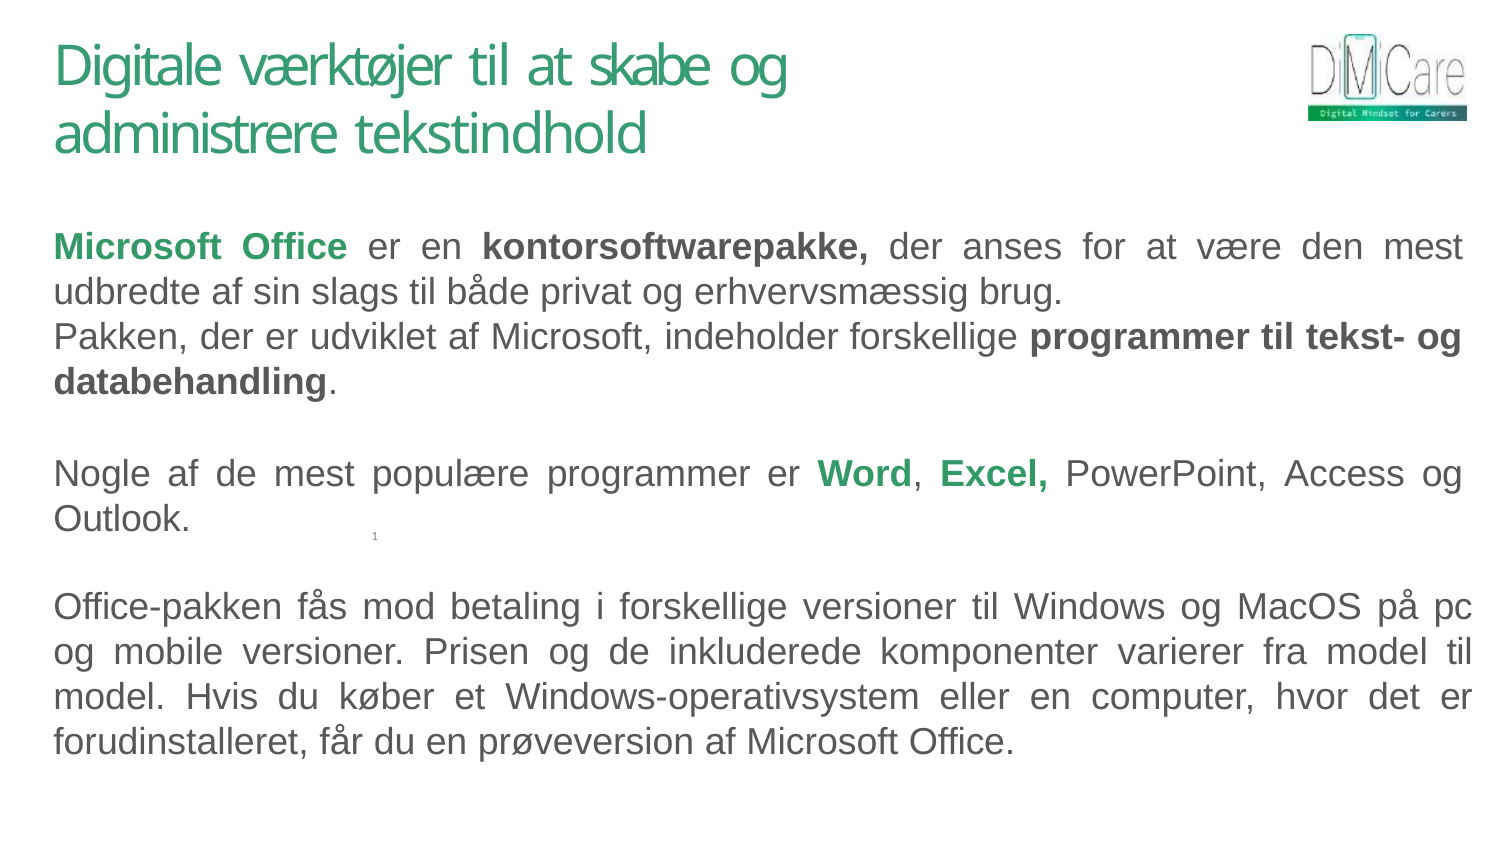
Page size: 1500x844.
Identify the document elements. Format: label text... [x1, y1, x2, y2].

text_box Office-pakken fås mod betaling i forskellige versioner til Windows og MacOS på pc og mobile versioner. Prisen og de inkluderede komponenter varierer fra model til model. Hvis du køber et Windows-operativsystem eller en computer, hvor det er forudinstalleret, får du en prøveversion af Microsoft Office. [51, 579, 1473, 762]
title Digitale værktøjer til at skabe og administrere tekstindhold [51, 27, 915, 171]
picture [1308, 33, 1468, 121]
text_box 1 [369, 526, 381, 544]
text_box Microsoft Office er en kontorsoftwarepakke, der anses for at være den mest udbredte af sin slags til både privat og erhvervsmæssig brug. Pakken, der er udviklet af Microsoft, indeholder forskellige programmer til tekst- og databehandling. Nogle af de mest populære programmer er Word, Excel, PowerPoint, Access og Outlook. [51, 219, 1473, 539]
